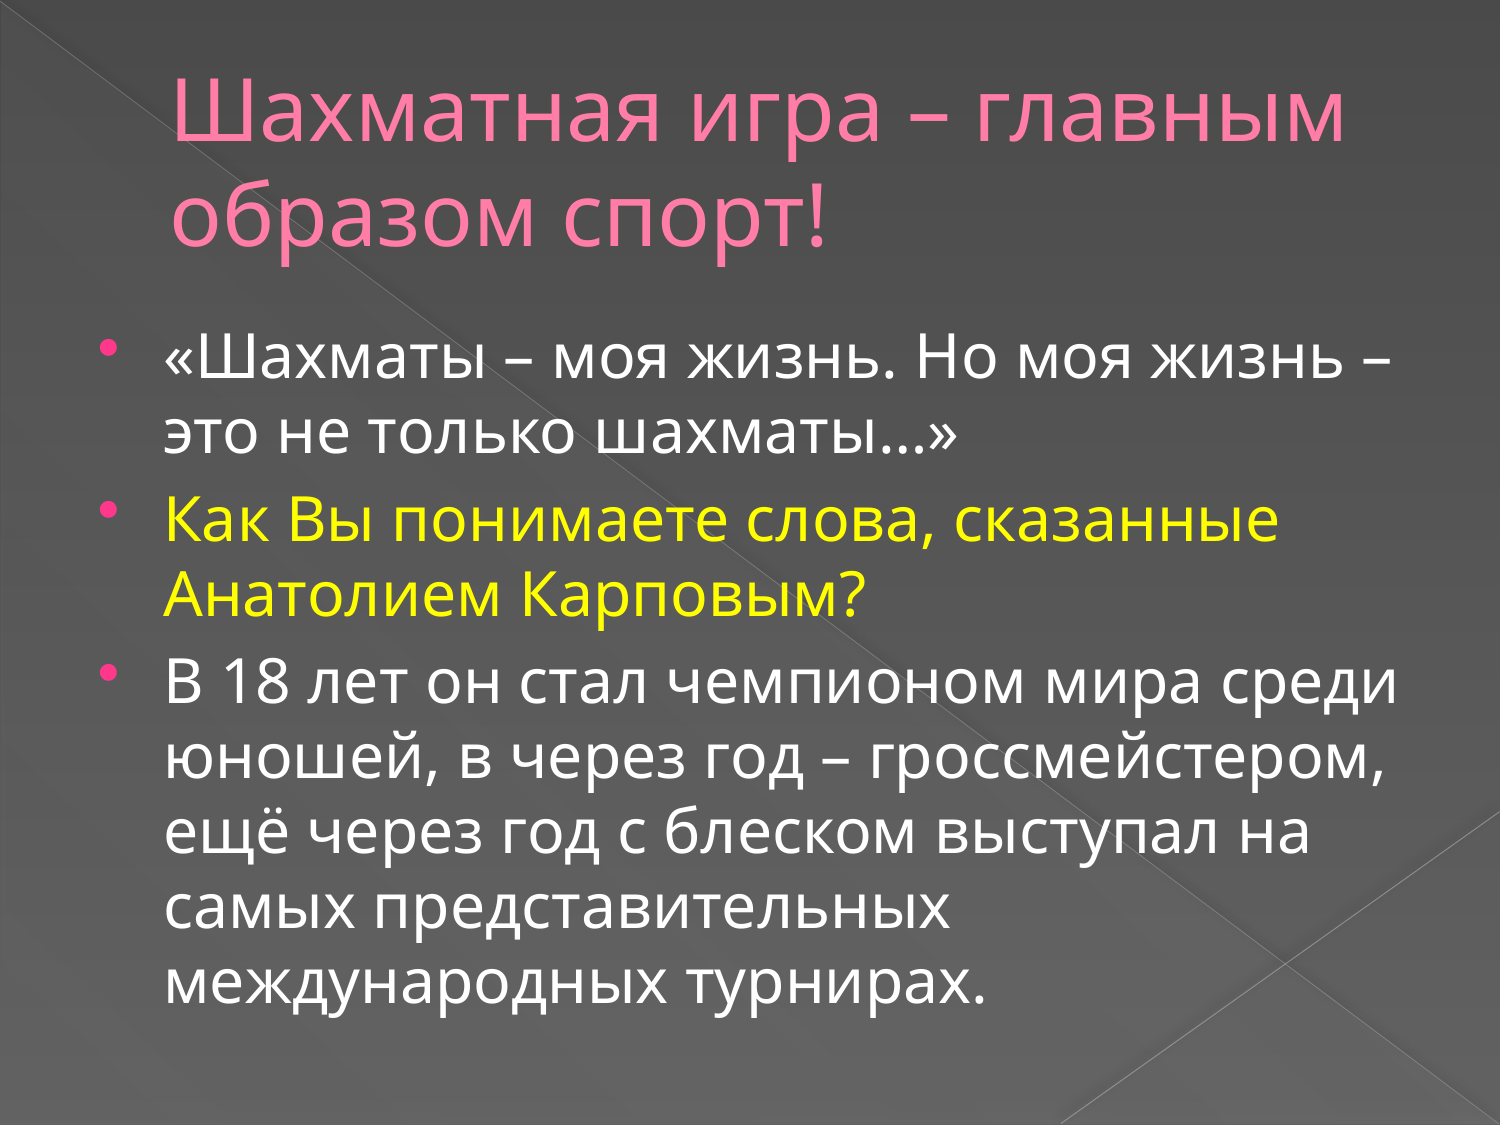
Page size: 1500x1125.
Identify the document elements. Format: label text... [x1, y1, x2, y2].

list «Шахматы – моя жизнь. Но моя жизнь – это не только шахматы…» Как Вы понимаете слова, сказанные Анатолием Карповым? В 18 лет он стал чемпионом мира среди юношей, в через год – гроссмейстером, ещё через год с блеском выступал на самых представительных международных турнирах. [75, 308, 1425, 1059]
title Шахматная игра – главным образом спорт! [75, 43, 1425, 274]
